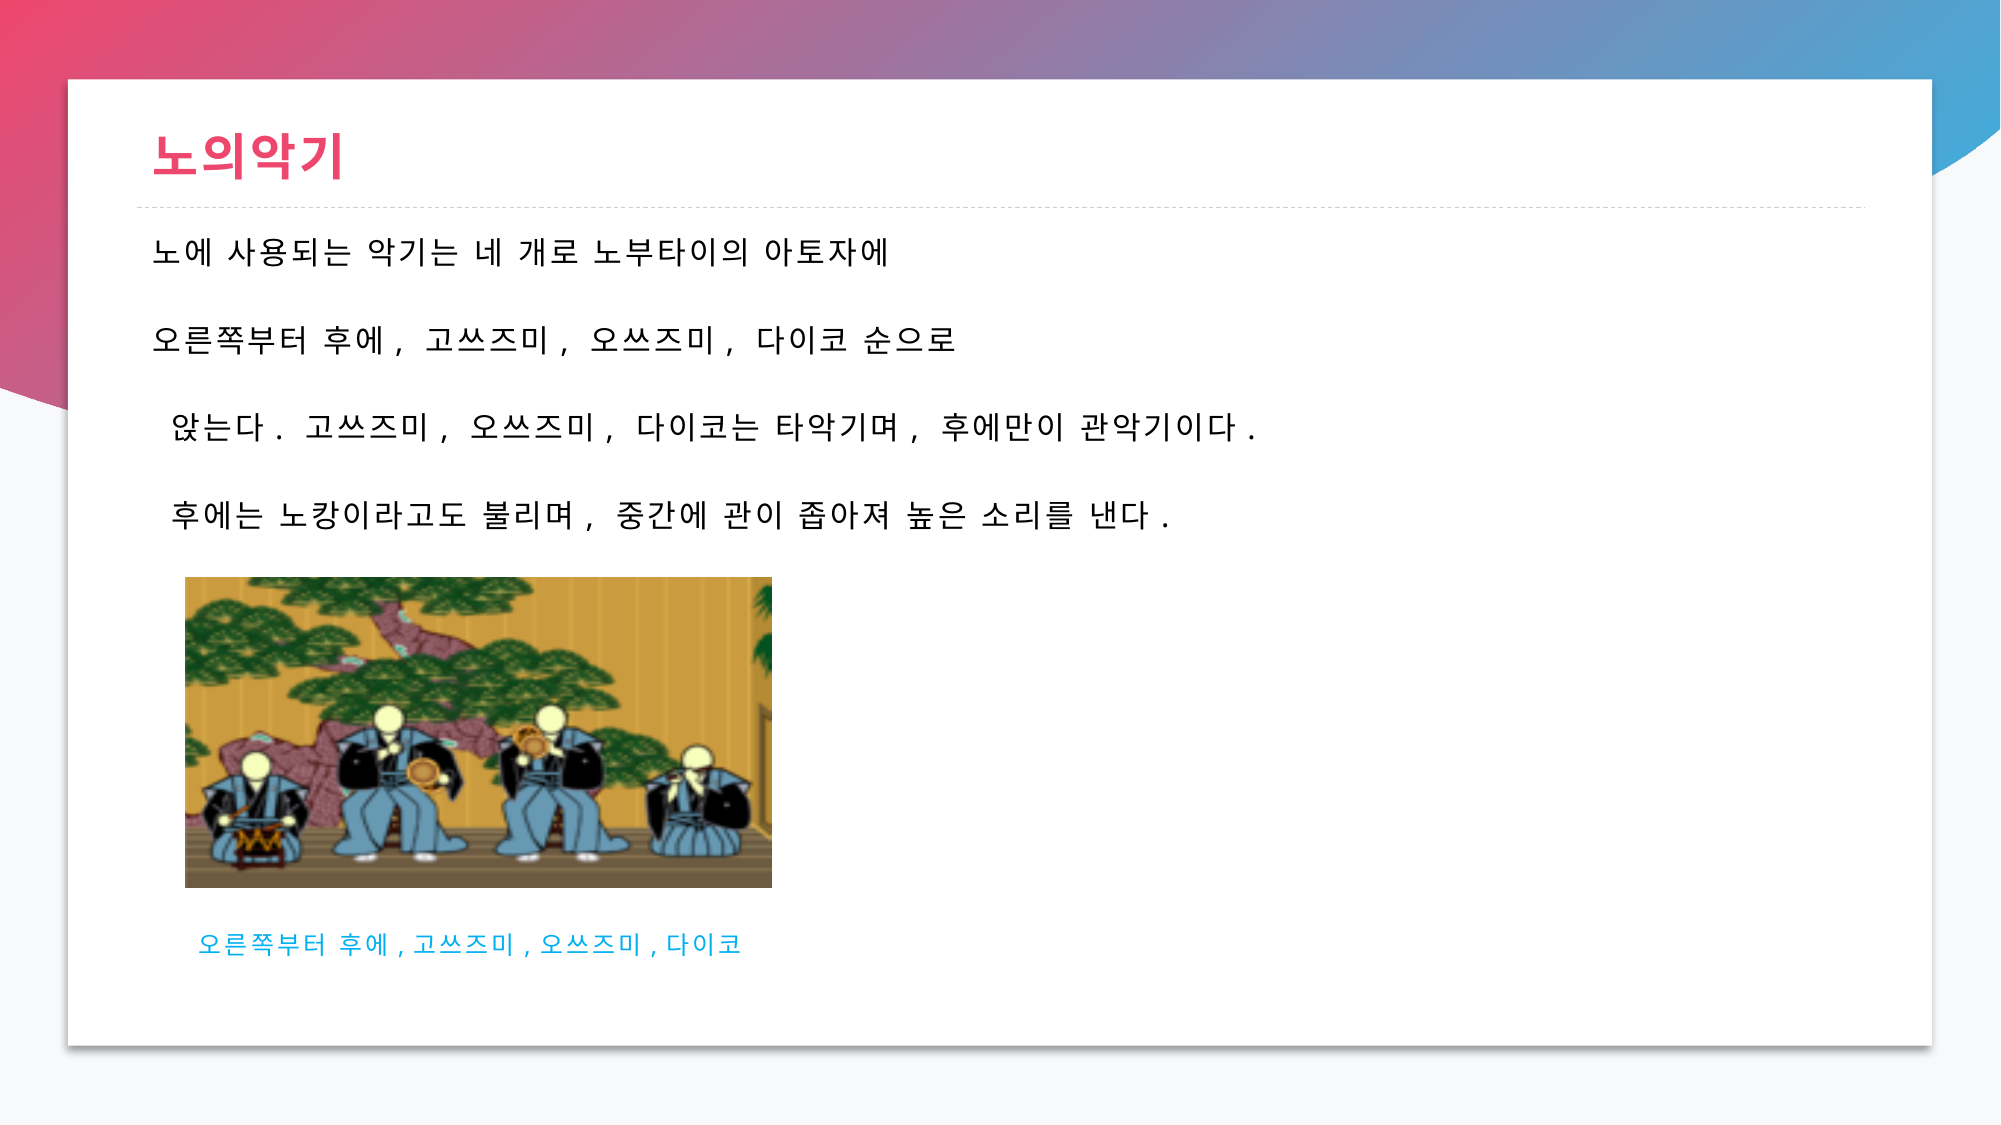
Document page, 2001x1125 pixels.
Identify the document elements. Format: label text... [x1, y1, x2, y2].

title 노의악기 [137, 111, 1863, 207]
picture [185, 577, 772, 888]
list 노에 사용되는 악기는 네 개로 노부타이의 아토자에 오른쪽부터 후에, 고쓰즈미, 오쓰즈미, 다이코 순으로 앉는다. 고쓰즈미, 오쓰즈미, 다이코는 타악기며, 후에만이 관악기이다. 후에는 노캉이라고도 불리며, 중간에 관이 좁아져 높은 소리를 낸다. 오른쪽부터 후에,고쓰즈미,오쓰즈미,다이코 [137, 207, 1864, 982]
